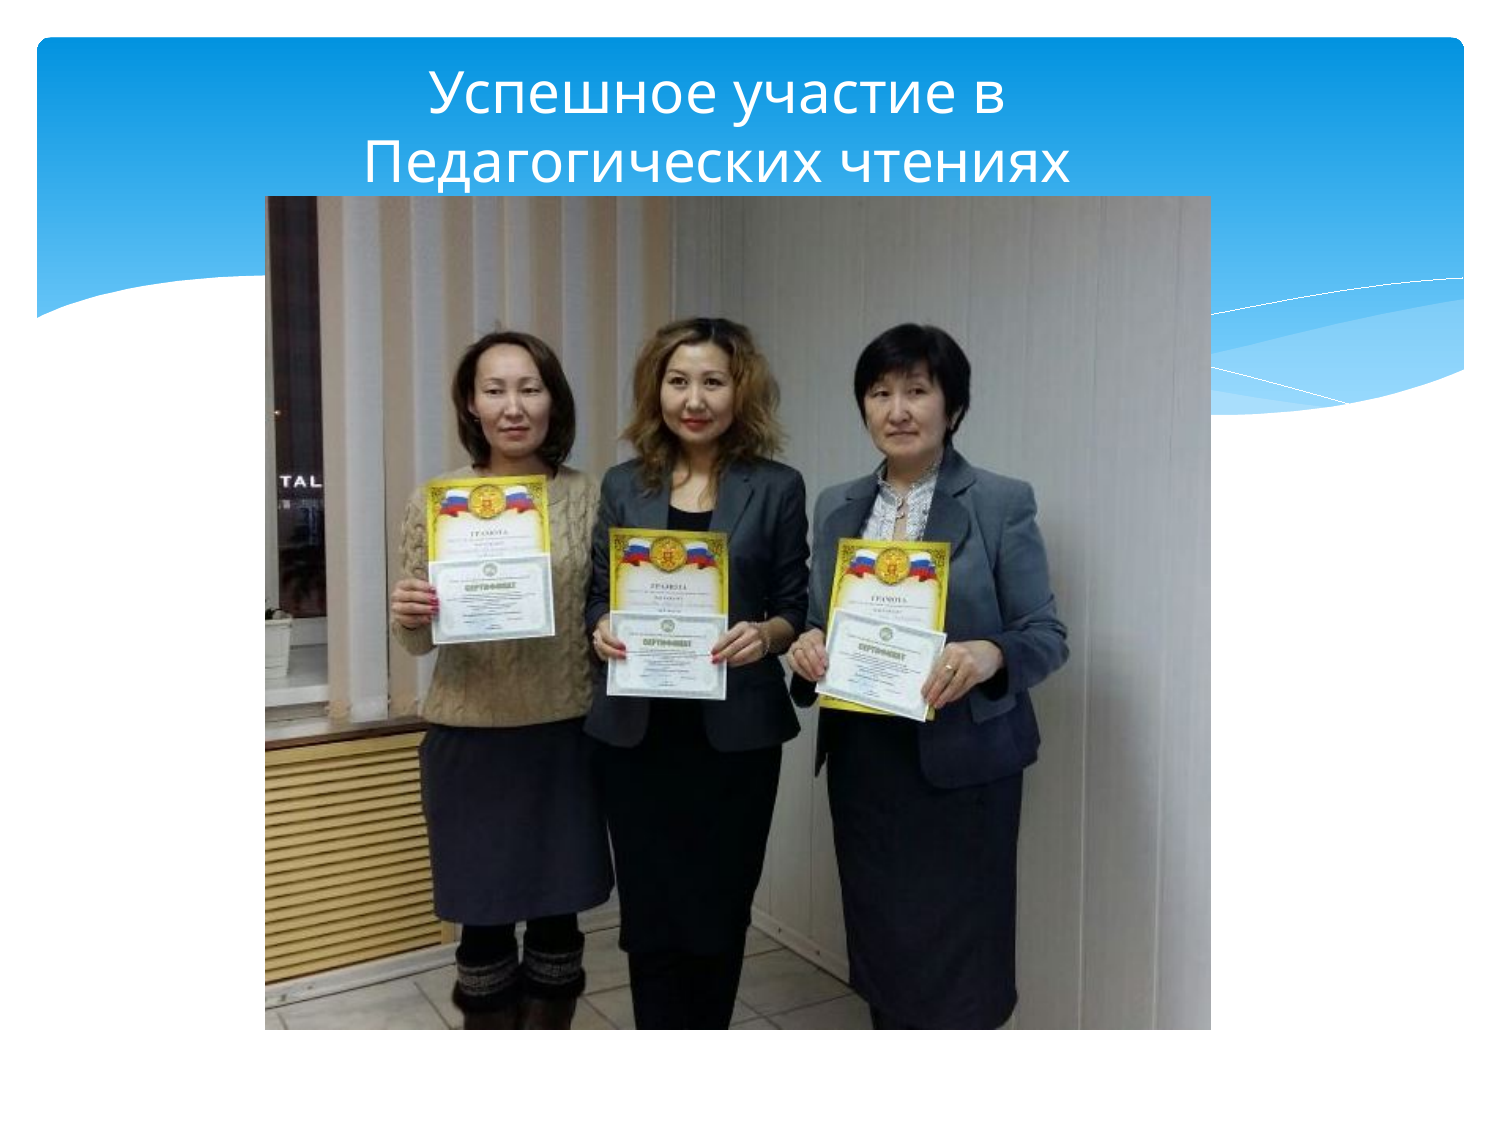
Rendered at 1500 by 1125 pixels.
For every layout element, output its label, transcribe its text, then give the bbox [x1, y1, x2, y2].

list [265, 195, 1211, 1030]
title Успешное участие в Педагогических чтениях [183, 30, 1252, 219]
